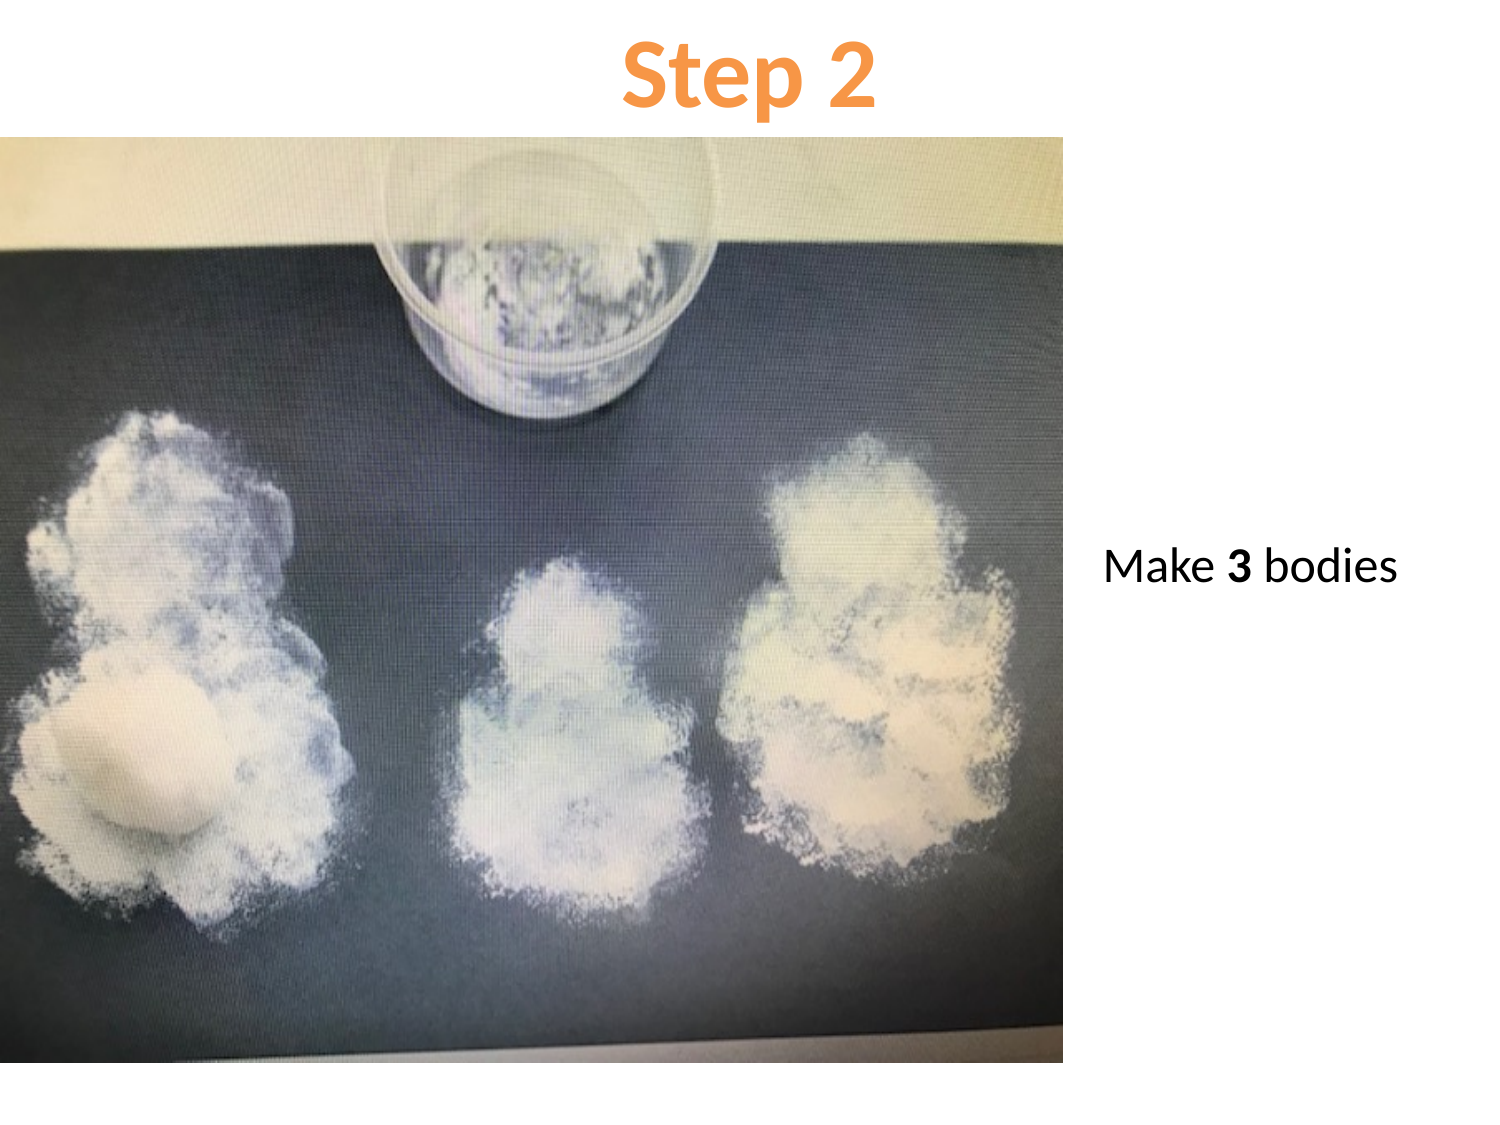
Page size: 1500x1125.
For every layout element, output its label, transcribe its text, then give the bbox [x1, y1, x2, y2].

picture [0, 137, 1063, 1063]
text_box Make 3 bodies [1087, 524, 1425, 600]
text_box Step 2 [0, 0, 1500, 135]
